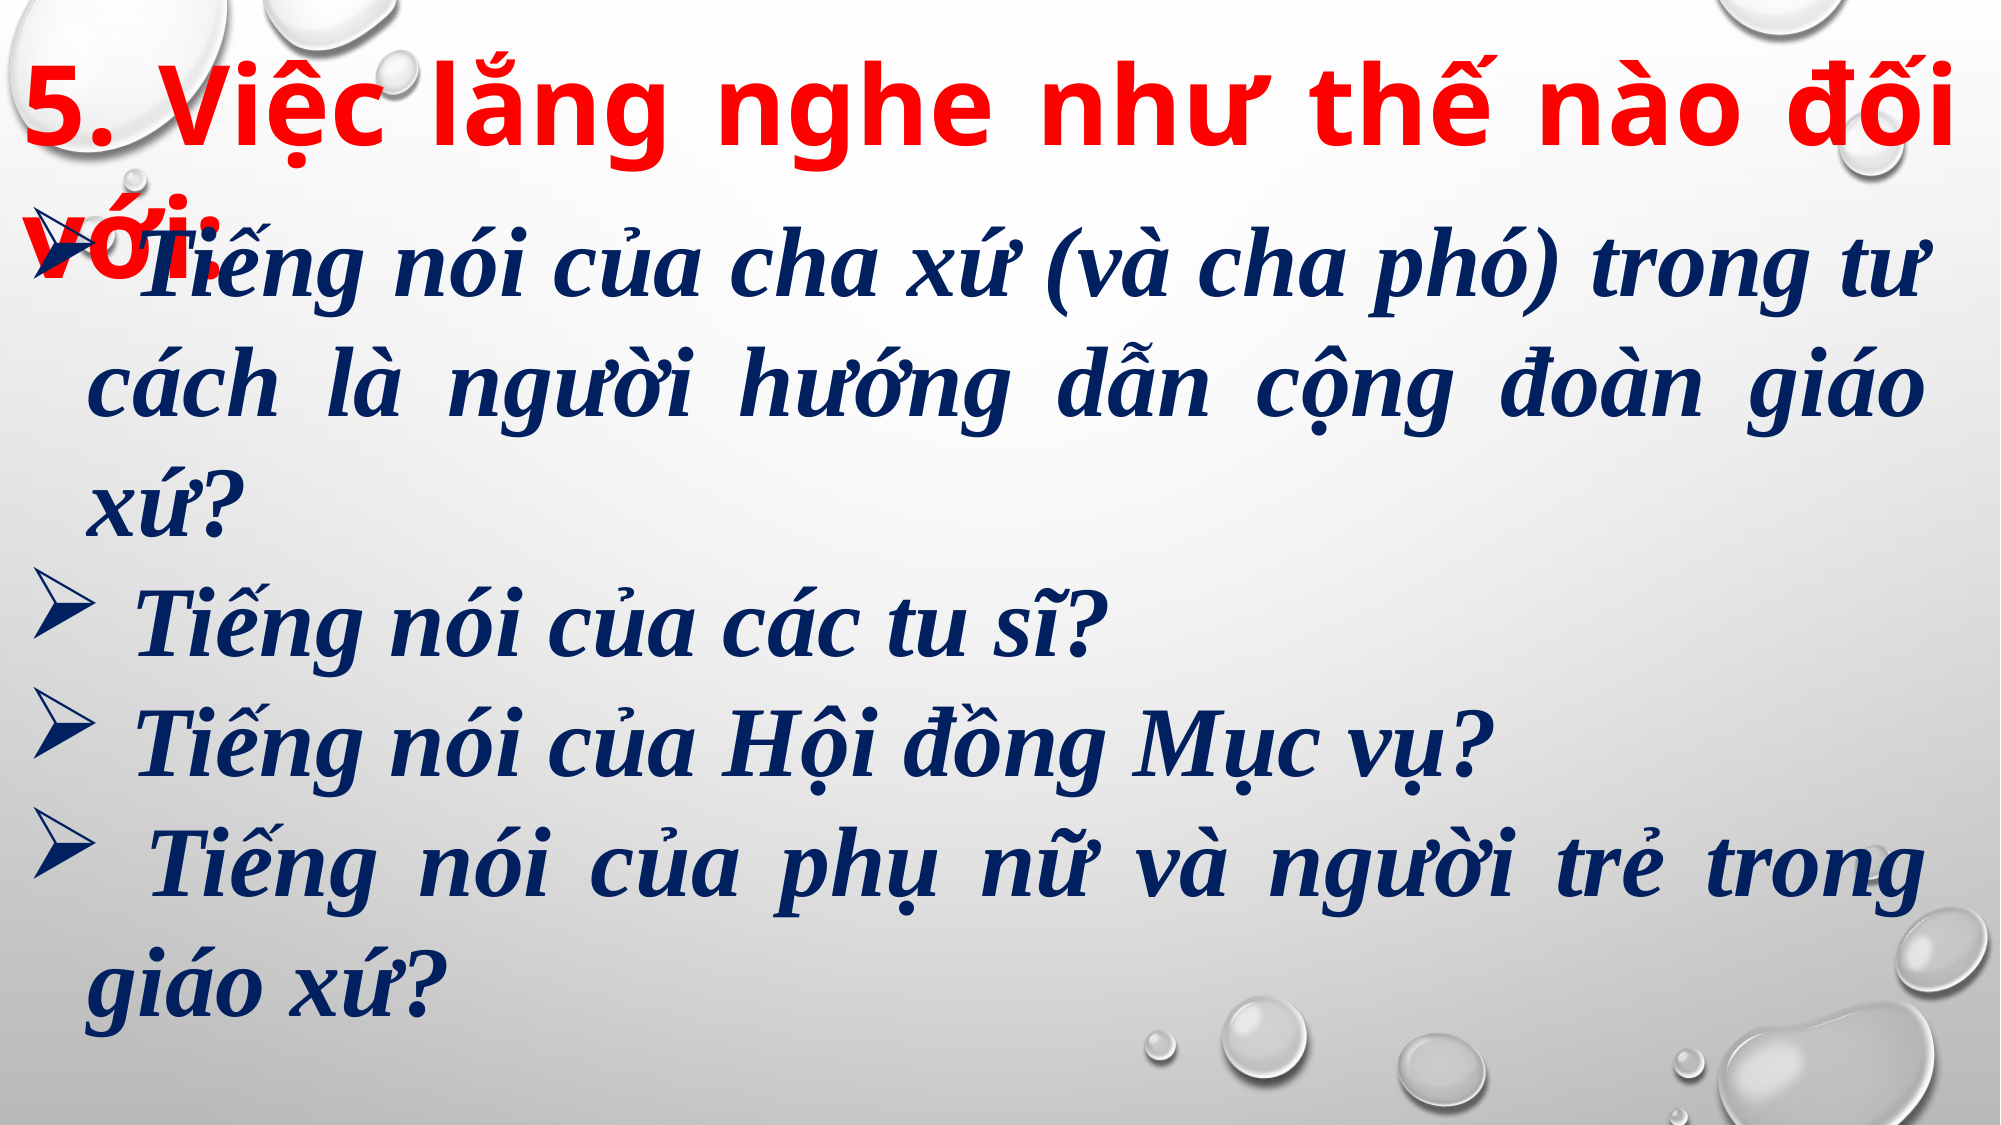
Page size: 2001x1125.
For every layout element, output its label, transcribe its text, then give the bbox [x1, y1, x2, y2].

text_box Tiếng nói của cha xứ (và cha phó) trong tư cách là người hướng dẫn cộng đoàn giáo xứ? Tiếng nói của các tu sĩ? Tiếng nói của Hội đồng Mục vụ? Tiếng nói của phụ nữ và người trẻ trong giáo xứ? [10, 188, 1945, 1125]
picture [0, 0, 2000, 1125]
text_box 5. Việc lắng nghe như thế nào đối với: [7, 26, 1977, 309]
